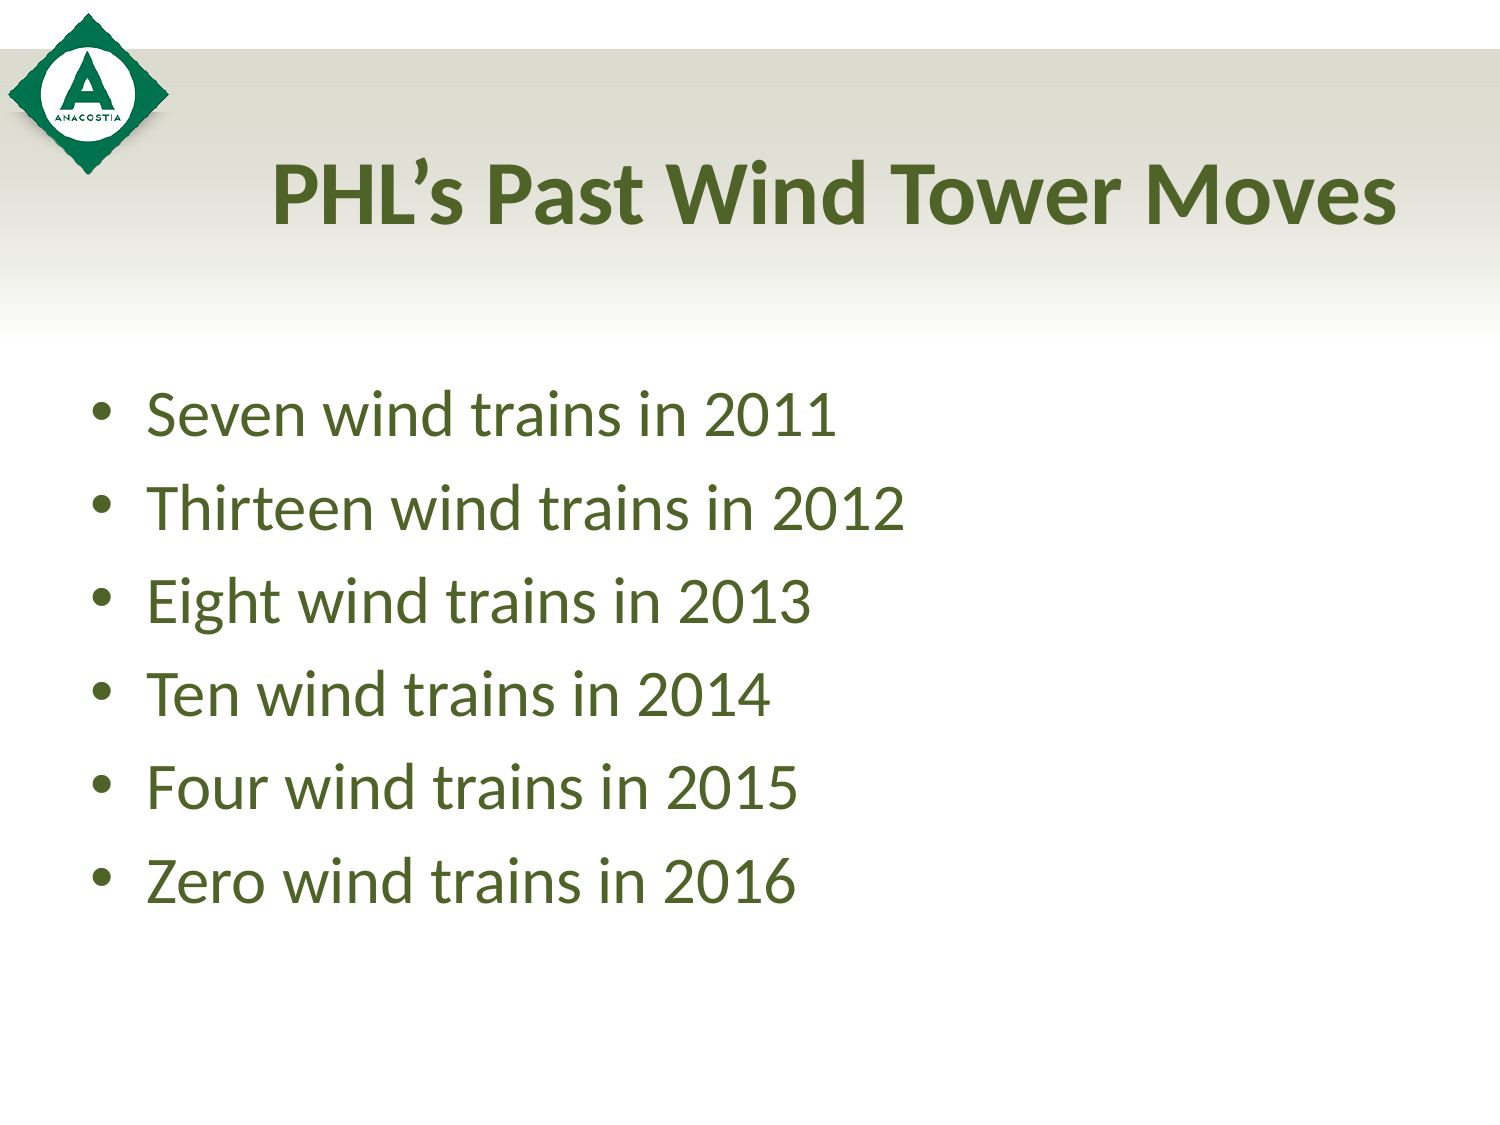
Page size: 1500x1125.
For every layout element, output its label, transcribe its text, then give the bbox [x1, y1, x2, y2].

list Seven wind trains in 2011 Thirteen wind trains in 2012 Eight wind trains in 2013 Ten wind trains in 2014 Four wind trains in 2015 Zero wind trains in 2016 [75, 362, 1425, 1005]
picture [0, 13, 177, 176]
title PHL’s Past Wind Tower Moves [172, 94, 1498, 282]
text_box [0, 48, 1500, 339]
